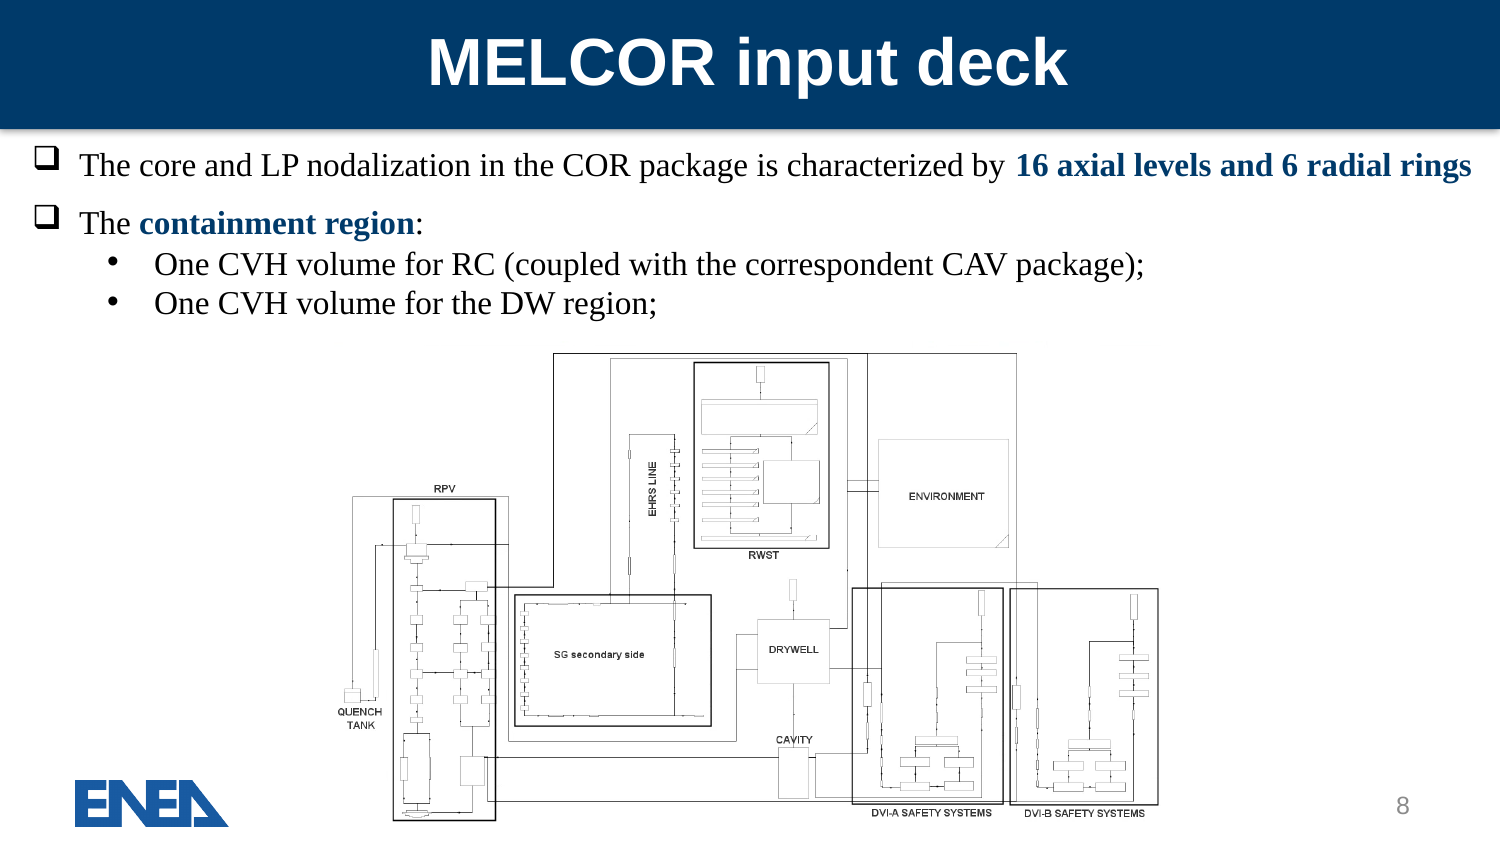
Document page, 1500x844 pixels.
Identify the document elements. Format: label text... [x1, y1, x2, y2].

slide_number 8 [1343, 782, 1425, 827]
picture [334, 340, 1162, 826]
text_box The containment region: One CVH volume for RC (coupled with the correspondent CAV package); One CVH volume for the DW region; [17, 201, 1300, 322]
title MELCOR input deck [0, 18, 1500, 100]
picture [75, 780, 229, 827]
text_box The core and LP nodalization in the COR package is characterized by 16 axial levels and 6 radial rings [17, 142, 1500, 183]
